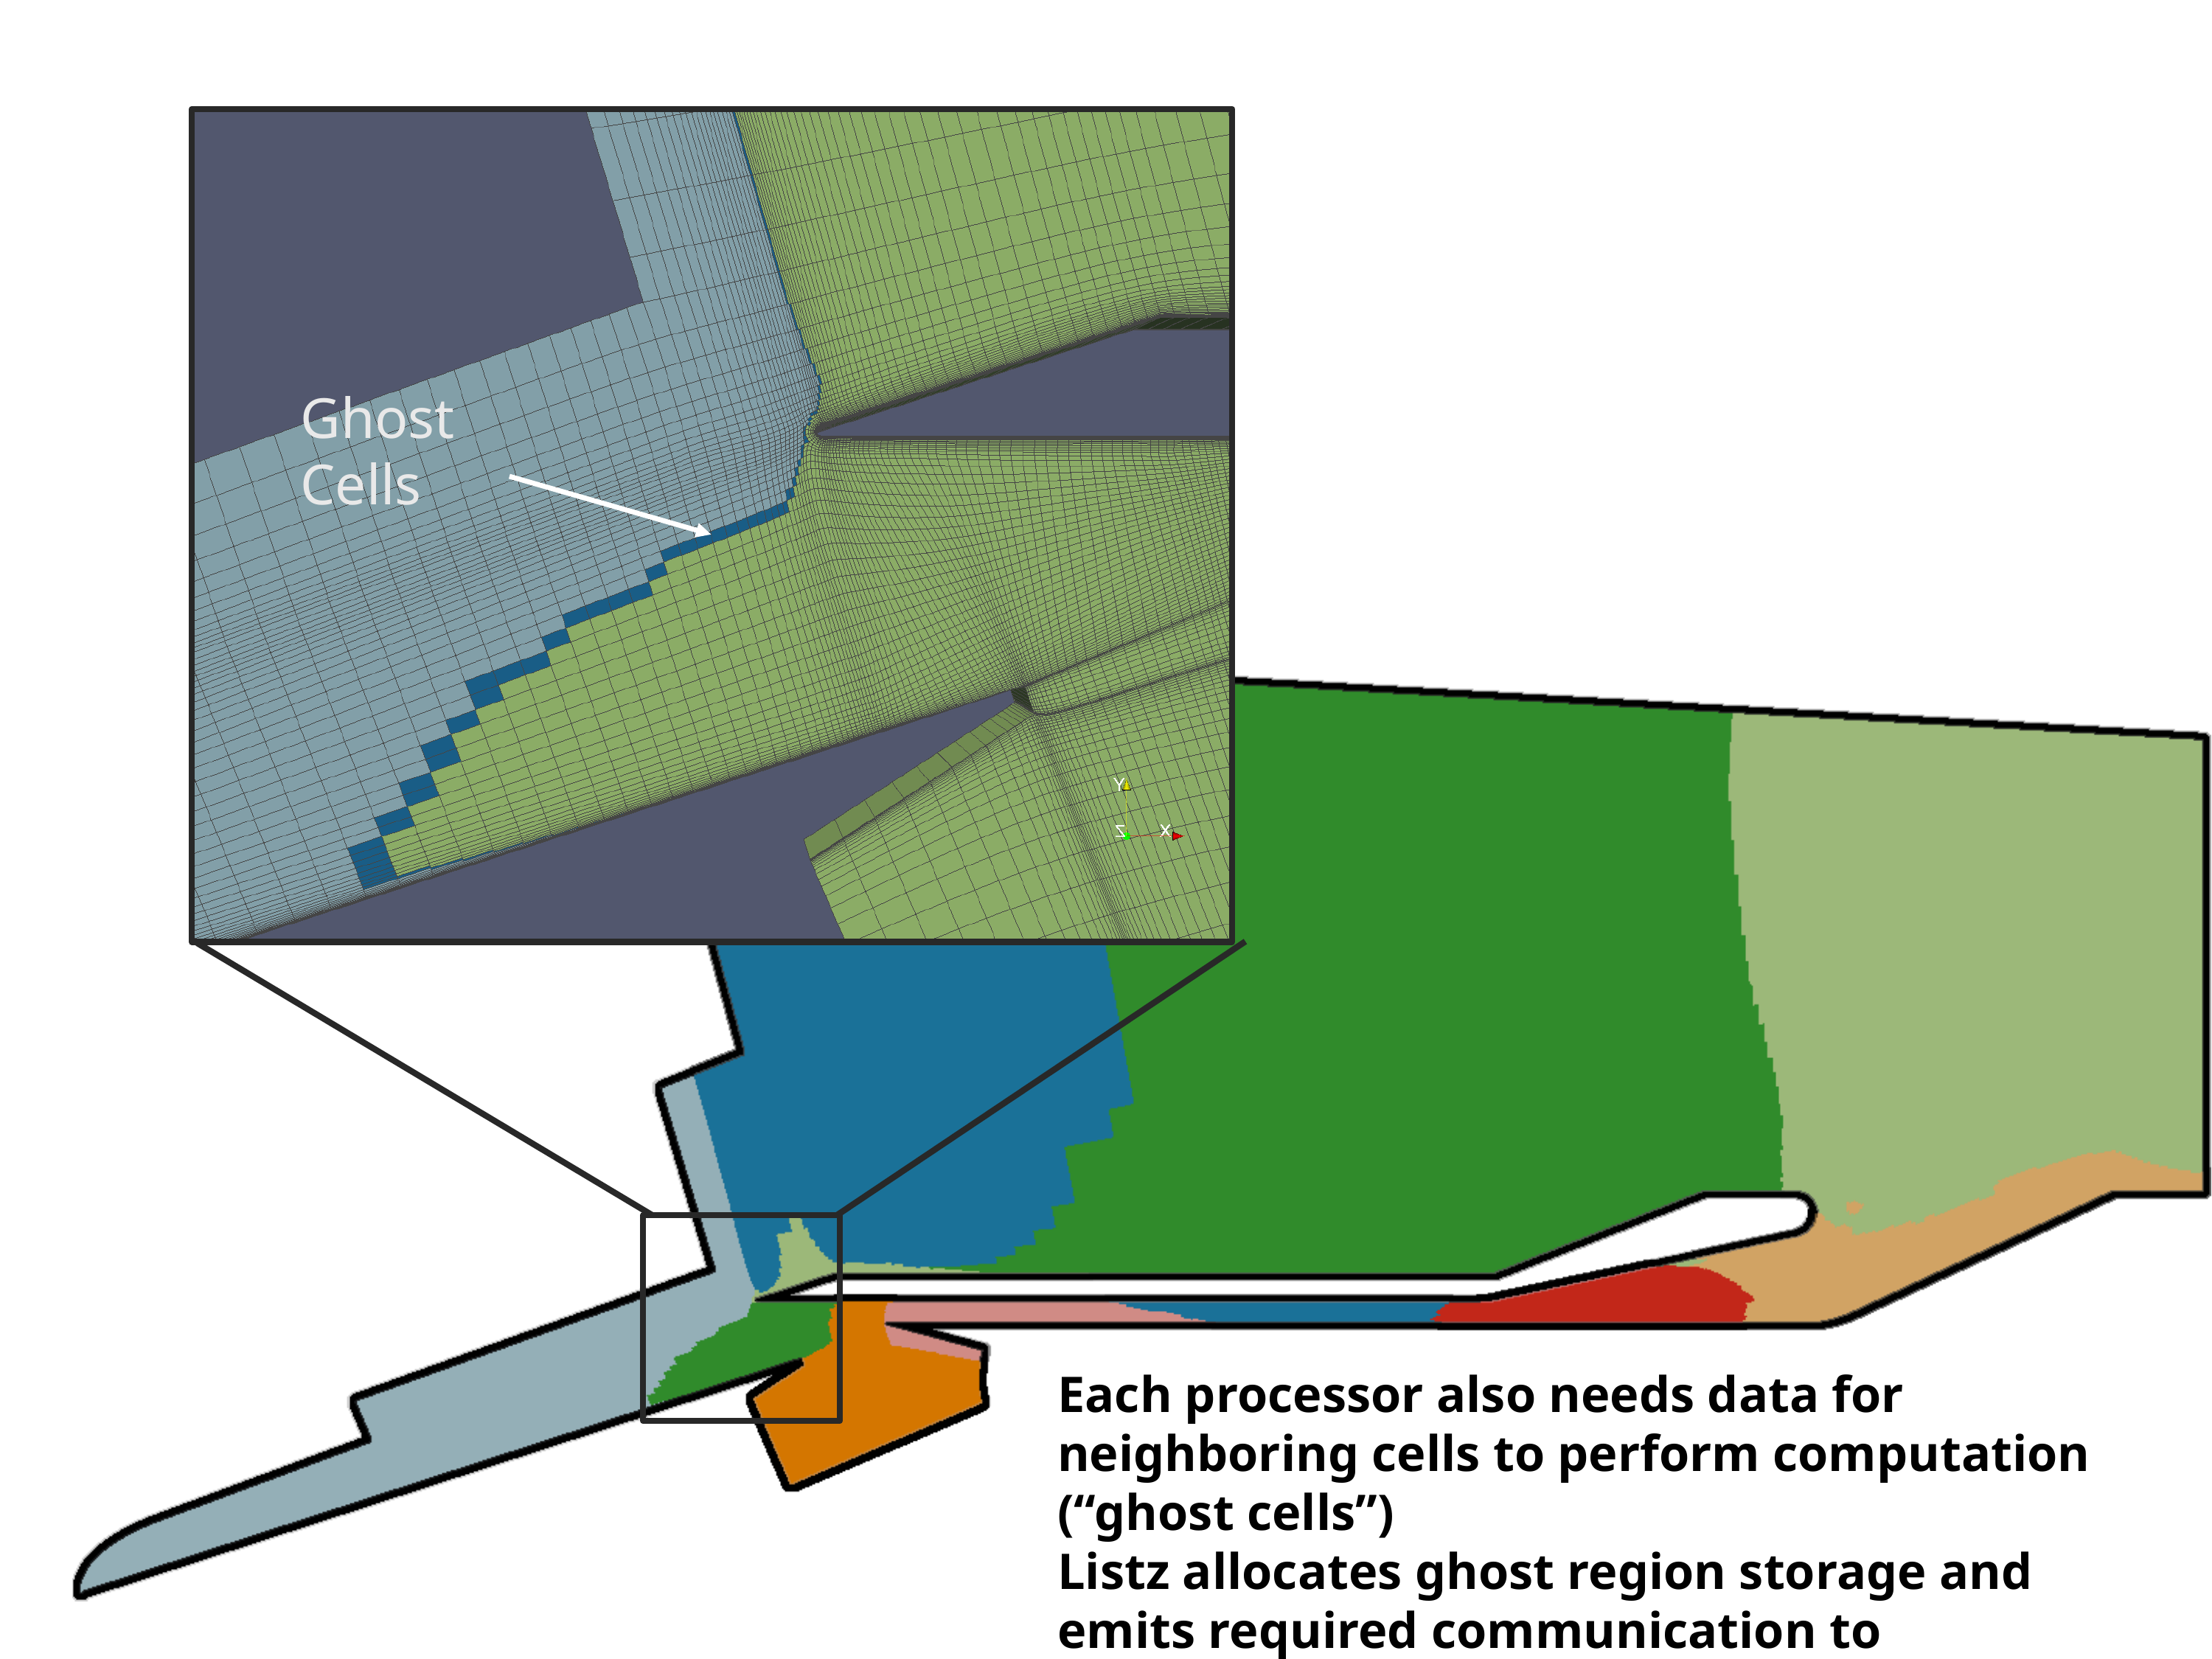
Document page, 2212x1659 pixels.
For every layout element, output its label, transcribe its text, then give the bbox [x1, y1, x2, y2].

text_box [194, 111, 1230, 939]
picture [72, 641, 2212, 1601]
text_box Each processor also needs data for neighboring cells to perform computation (“ghost cells”) Listz allocates ghost region storage and emits required communication to implement topological operators. [1052, 1608, 2168, 1659]
